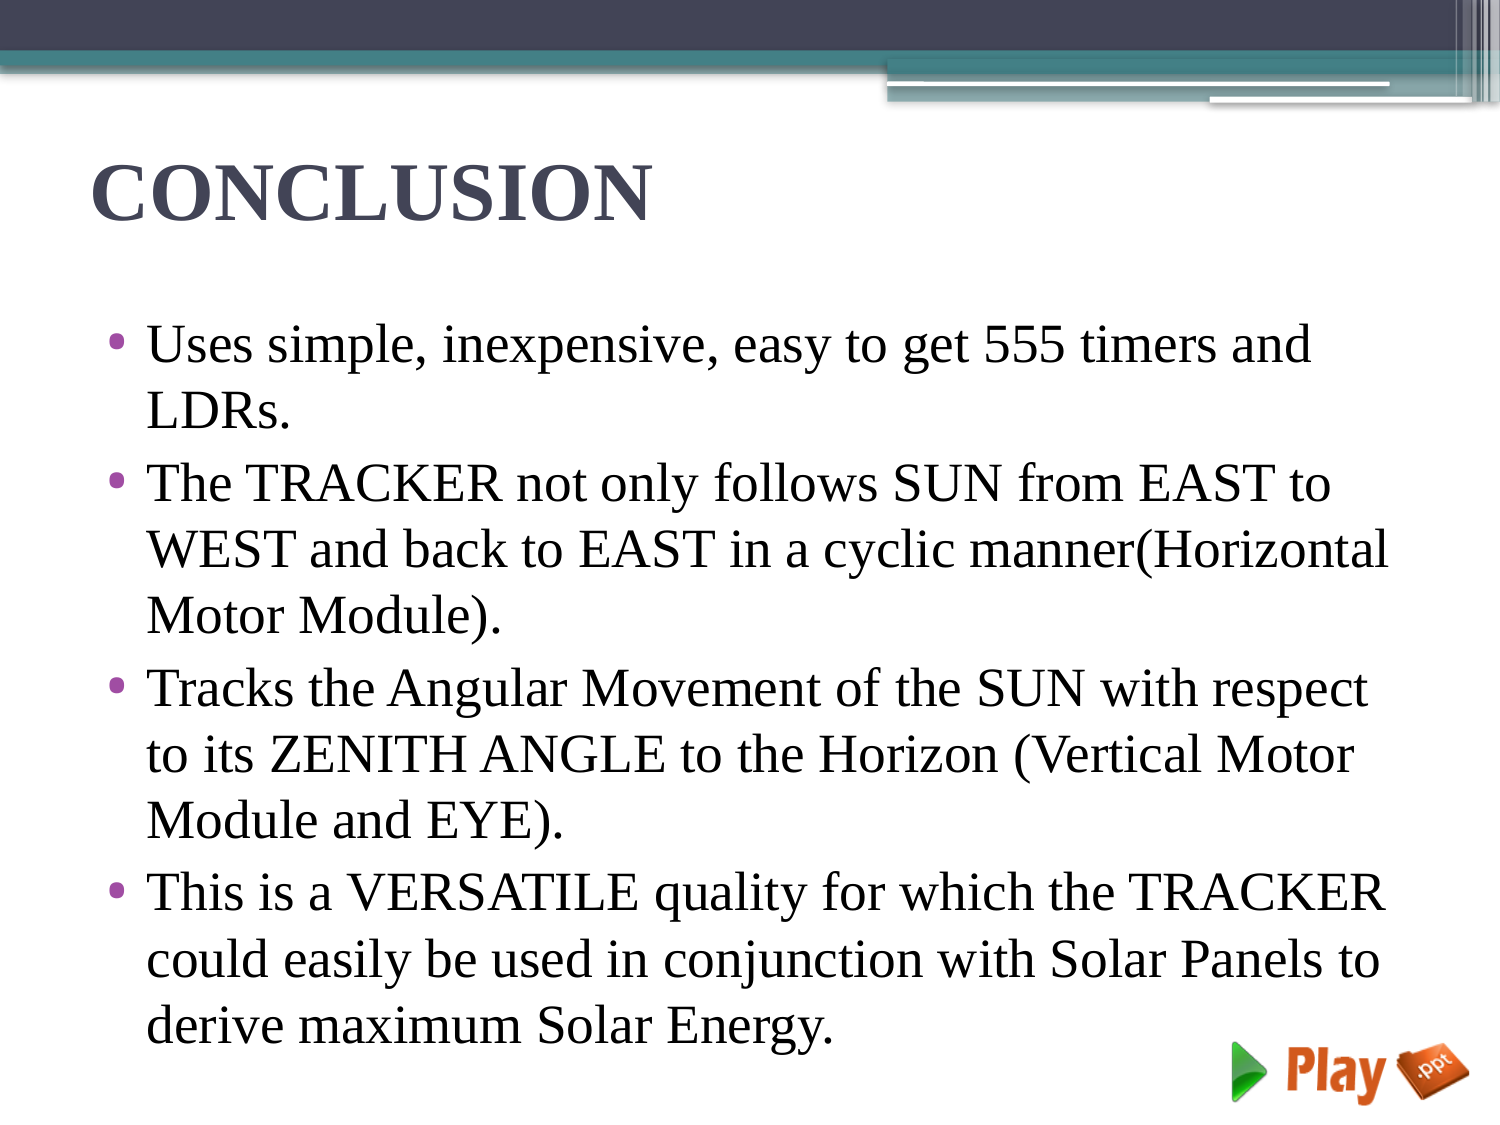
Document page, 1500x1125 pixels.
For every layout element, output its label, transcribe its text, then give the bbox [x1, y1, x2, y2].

title CONCLUSION [75, 99, 1425, 275]
list Uses simple, inexpensive, easy to get 555 timers and LDRs. The TRACKER not only follows SUN from EAST to WEST and back to EAST in a cyclic manner(Horizontal Motor Module). Tracks the Angular Movement of the SUN with respect to its ZENITH ANGLE to the Horizon (Vertical Motor Module and EYE). This is a VERSATILE quality for which the TRACKER could easily be used in conjunction with Solar Panels to derive maximum Solar Energy. [75, 299, 1425, 1063]
picture [1212, 1029, 1488, 1113]
